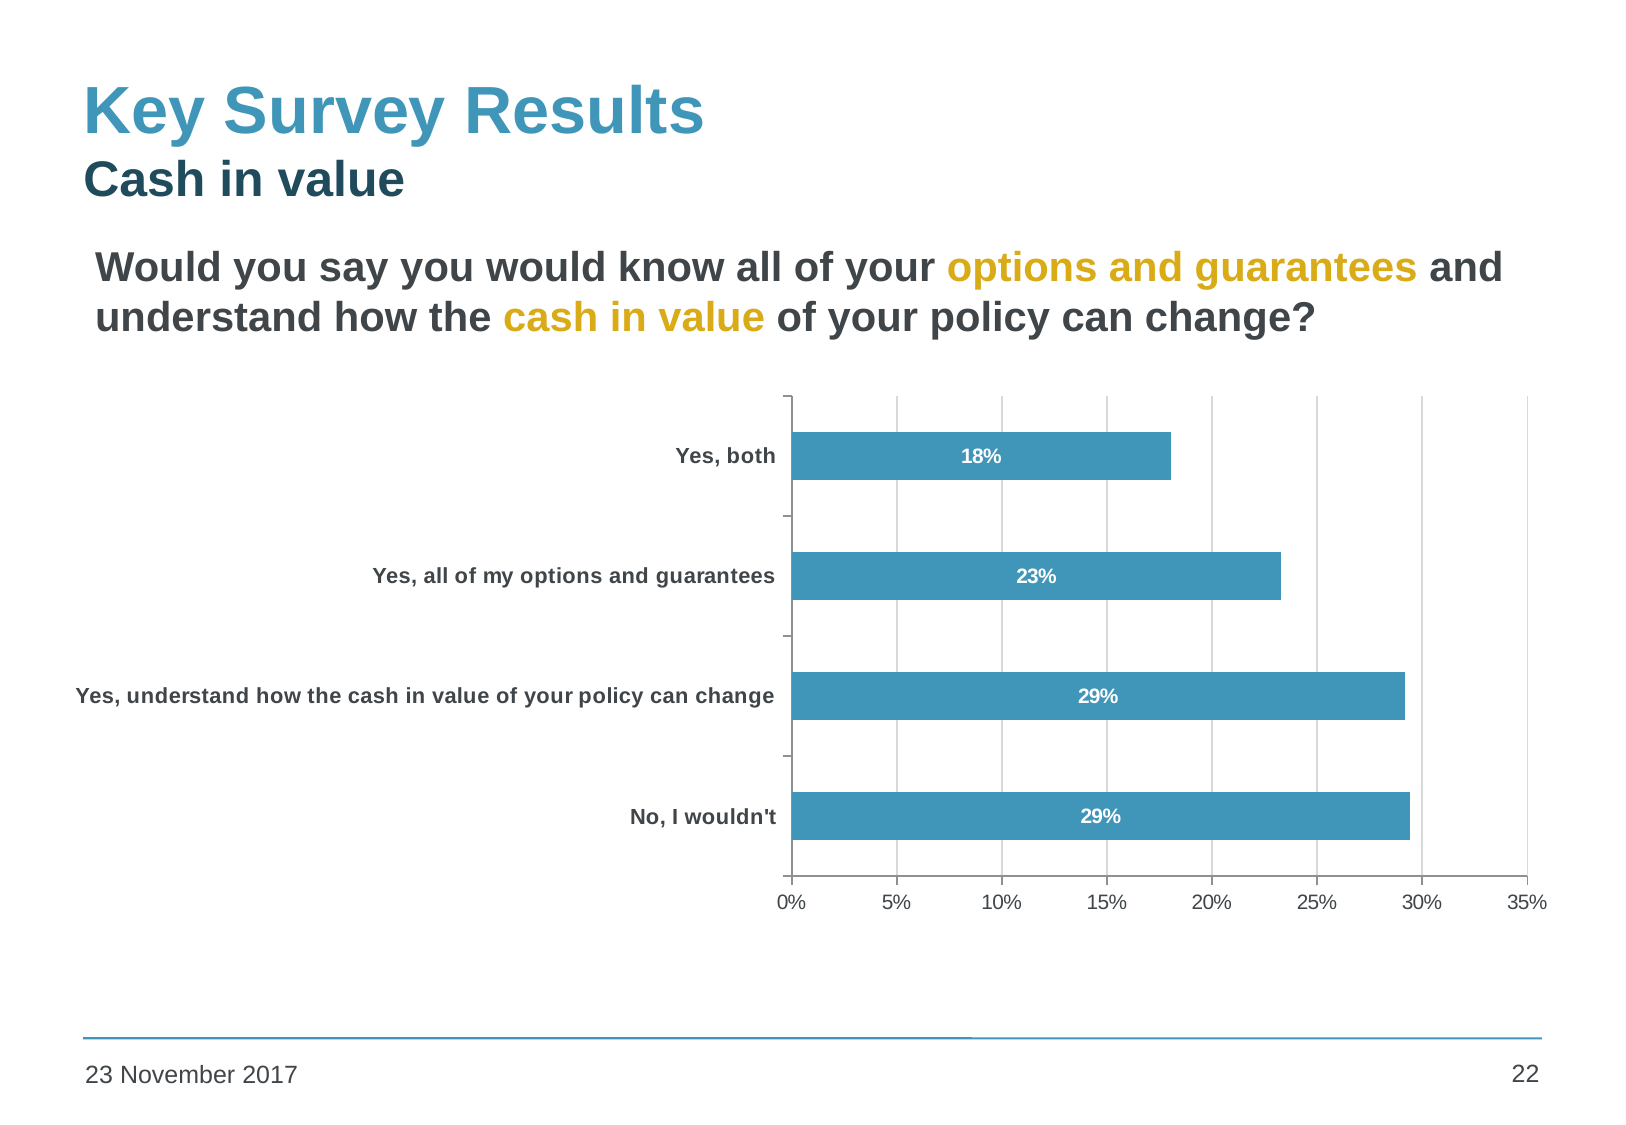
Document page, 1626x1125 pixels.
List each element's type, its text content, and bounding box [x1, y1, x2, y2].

text_box Would you say you would know all of your options and guarantees and understand how the cash in value of your policy can change? [80, 231, 1557, 347]
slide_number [70, 1051, 429, 1106]
title Key Survey Results Cash in value [68, 42, 1542, 231]
slide_number 22 [1439, 1050, 1555, 1106]
chart [44, 385, 1579, 926]
